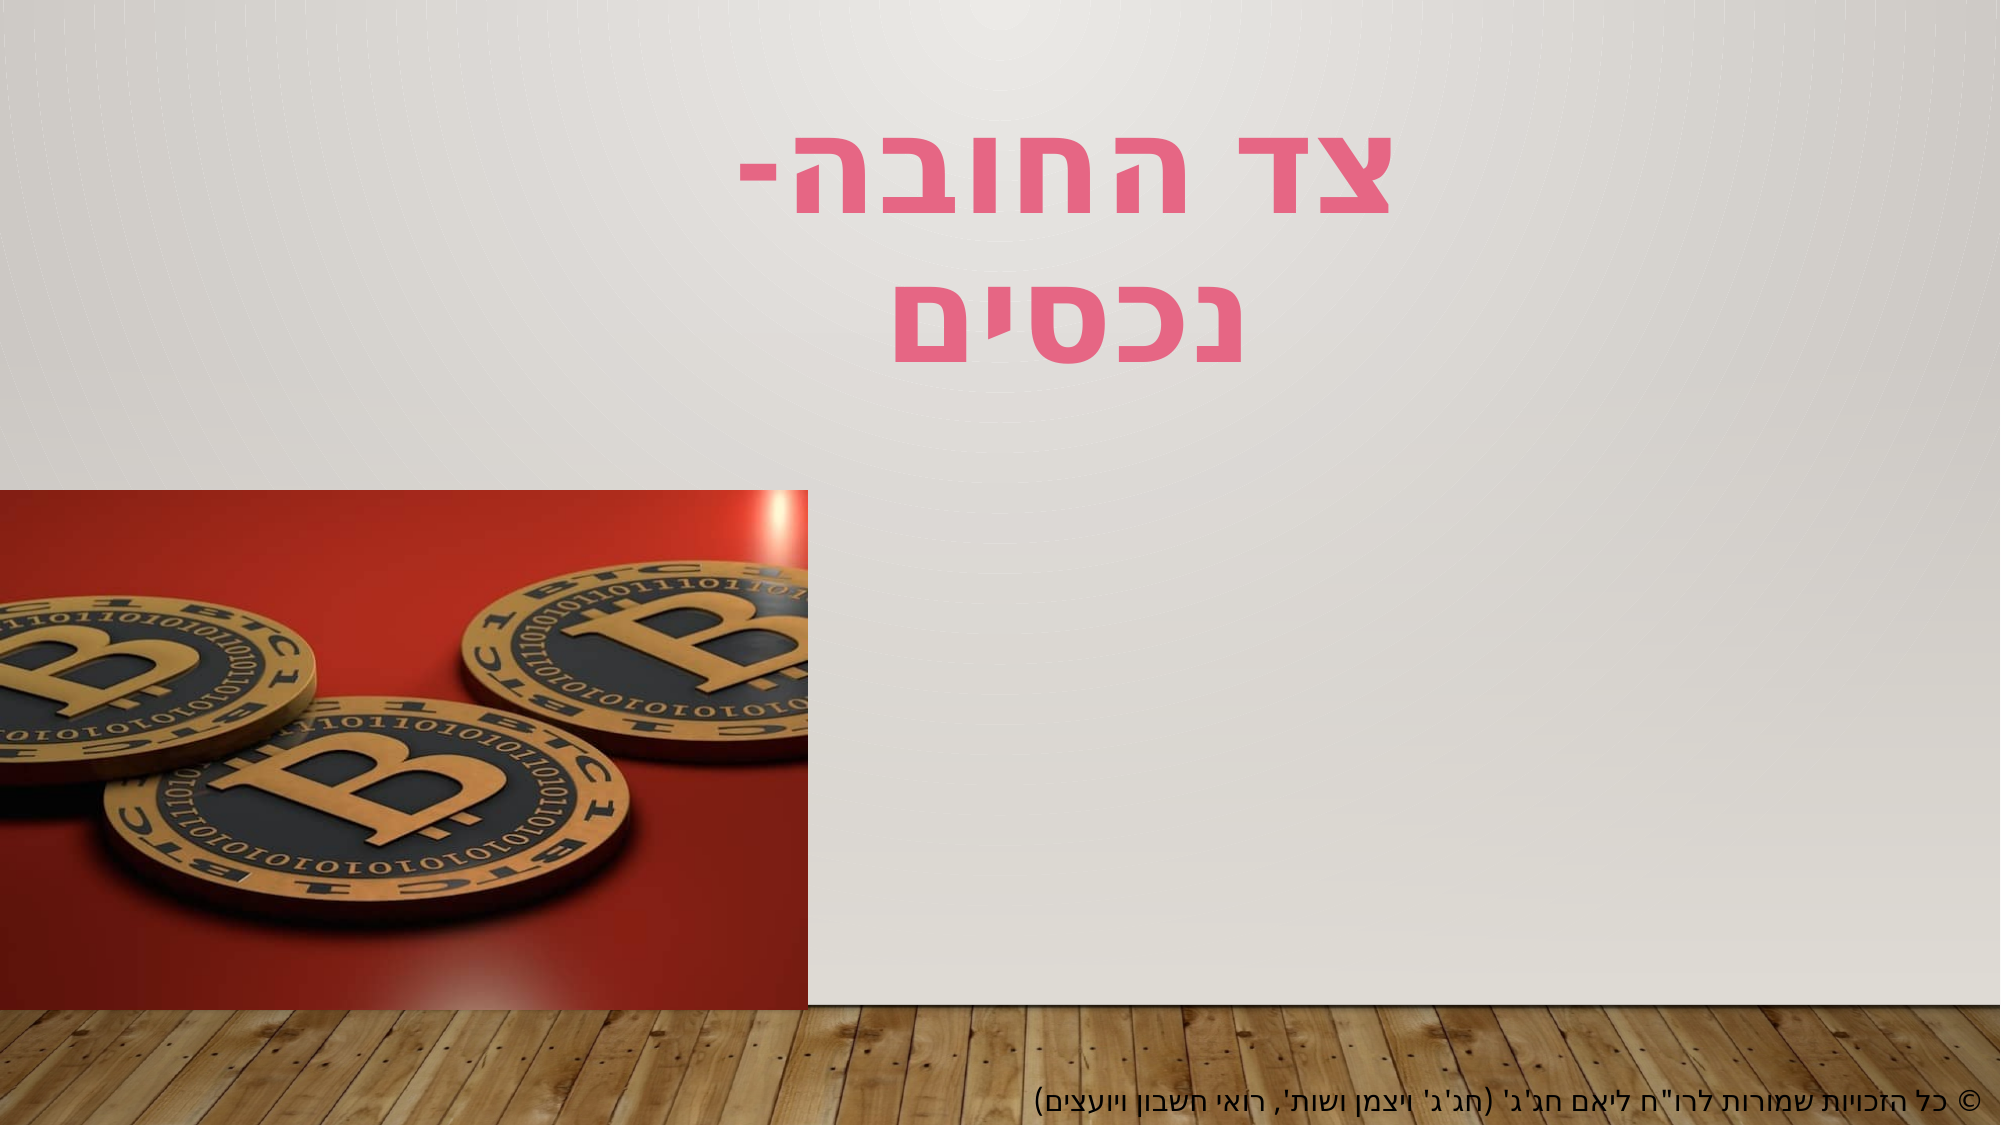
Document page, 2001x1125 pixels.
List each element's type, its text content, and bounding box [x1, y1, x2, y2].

text_box צד החובה- נכסים [479, 87, 1658, 225]
text_box © כל הזכויות שמורות לרו"ח ליאם חג'ג' (חג'ג' ויצמן ושות', רואי חשבון ויועצים) [0, 1074, 2000, 1125]
picture [0, 490, 2000, 1074]
